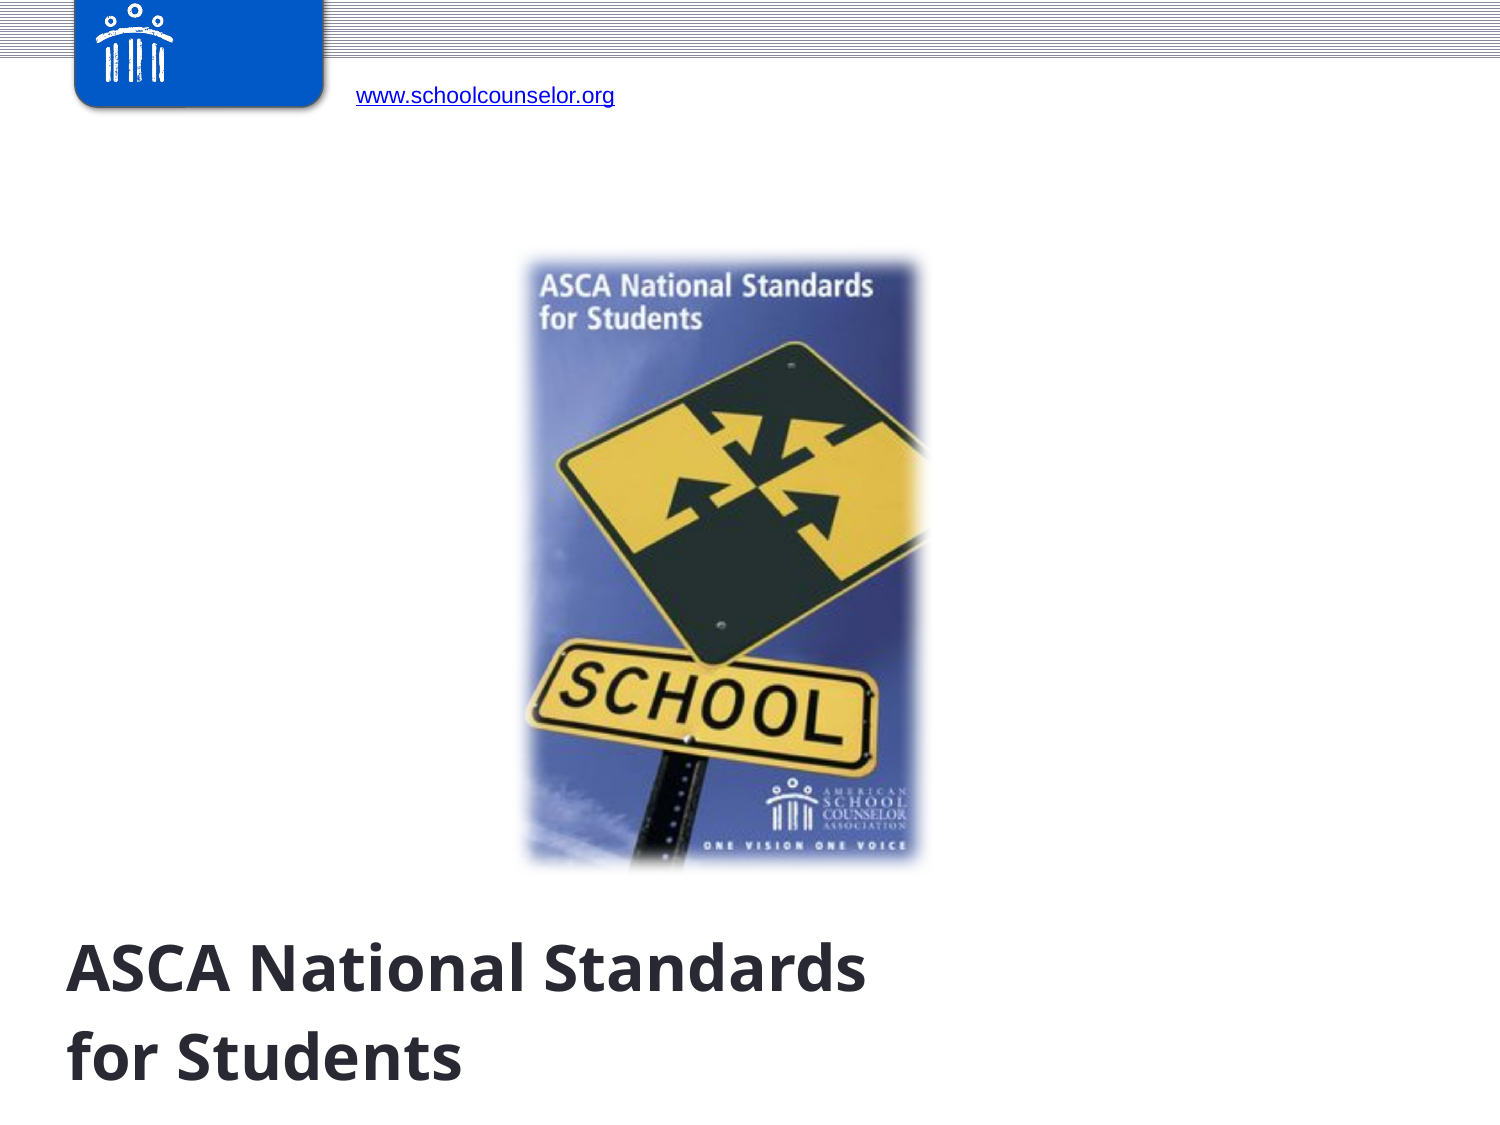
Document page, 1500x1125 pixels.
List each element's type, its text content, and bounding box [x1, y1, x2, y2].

list ASCA National Standards for Students [51, 274, 1476, 1109]
picture [512, 245, 933, 876]
